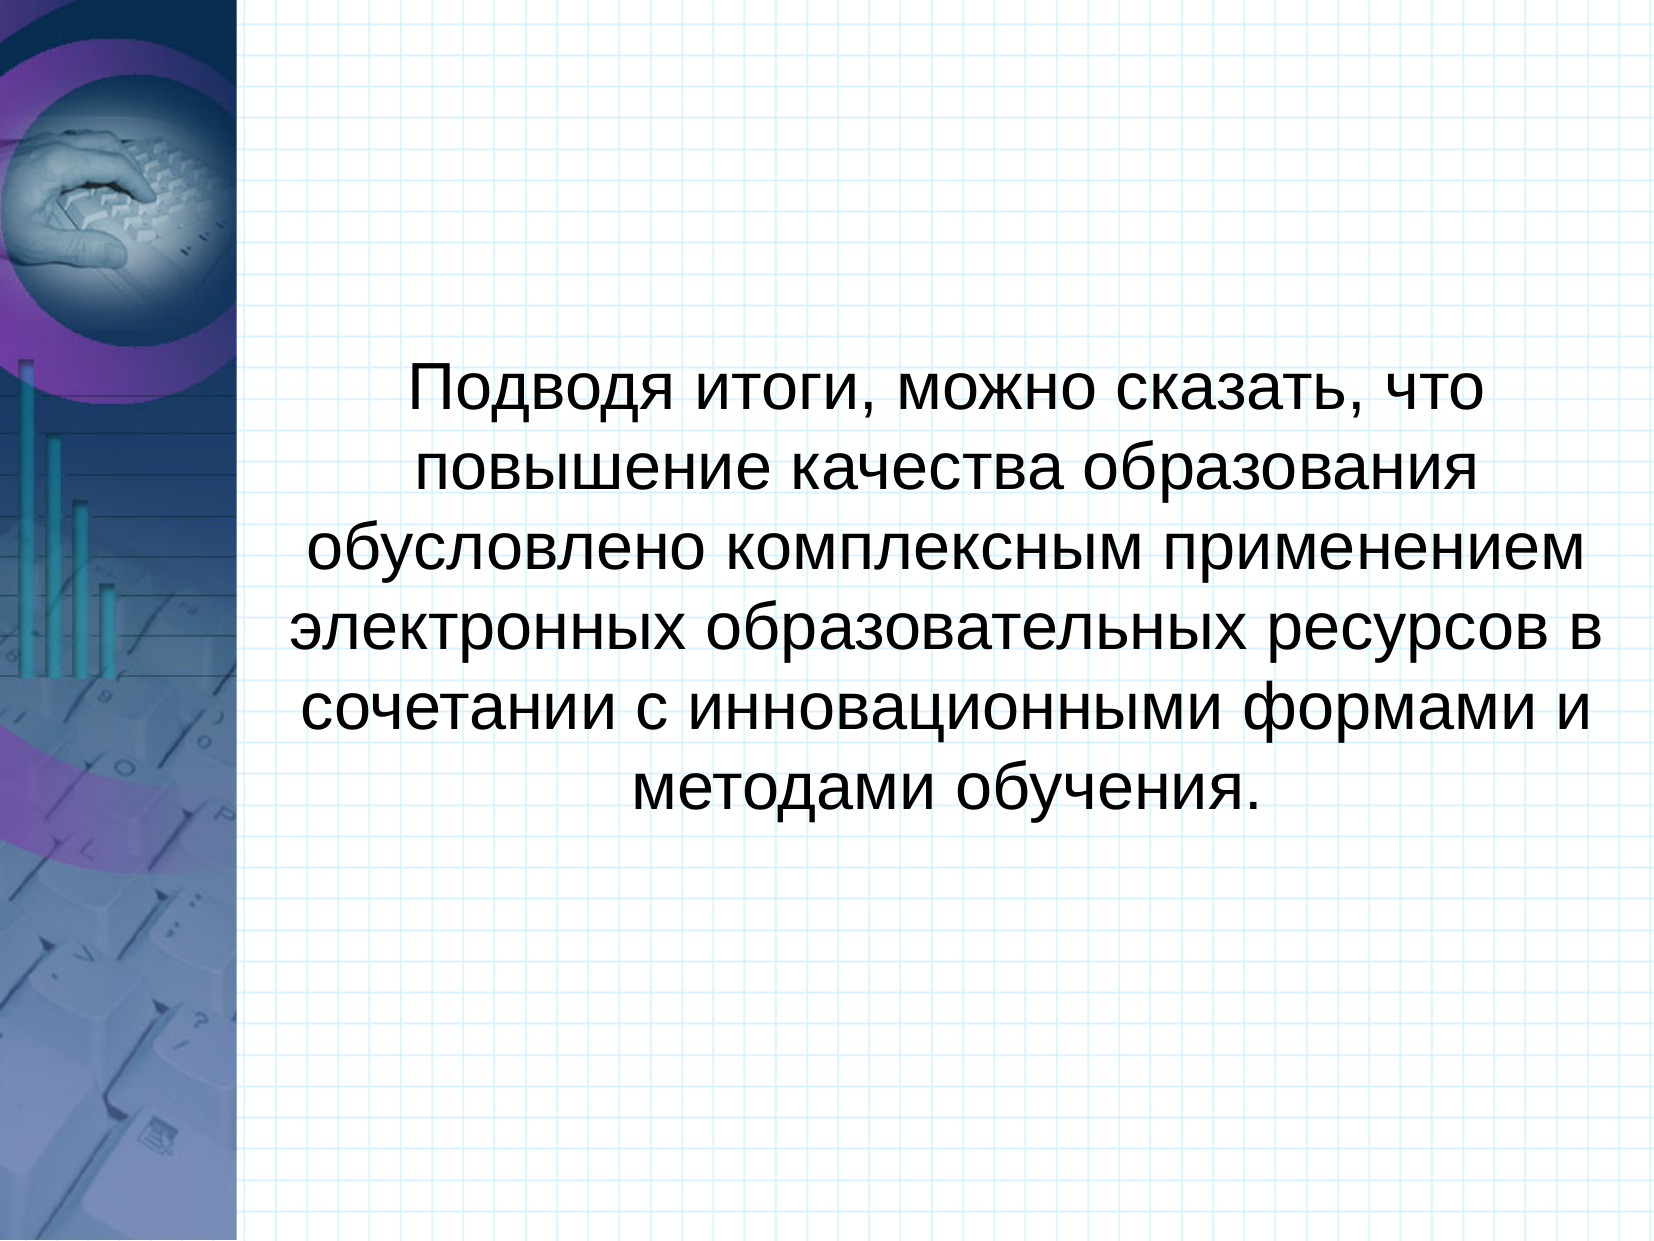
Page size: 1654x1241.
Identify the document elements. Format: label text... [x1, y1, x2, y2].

picture [0, 0, 1654, 1241]
text_box Подводя итоги, можно сказать, что повышение качества образования обусловлено комплексным применением электронных образовательных ресурсов в сочетании с инновационными формами и методами обучения. [254, 102, 1640, 1063]
